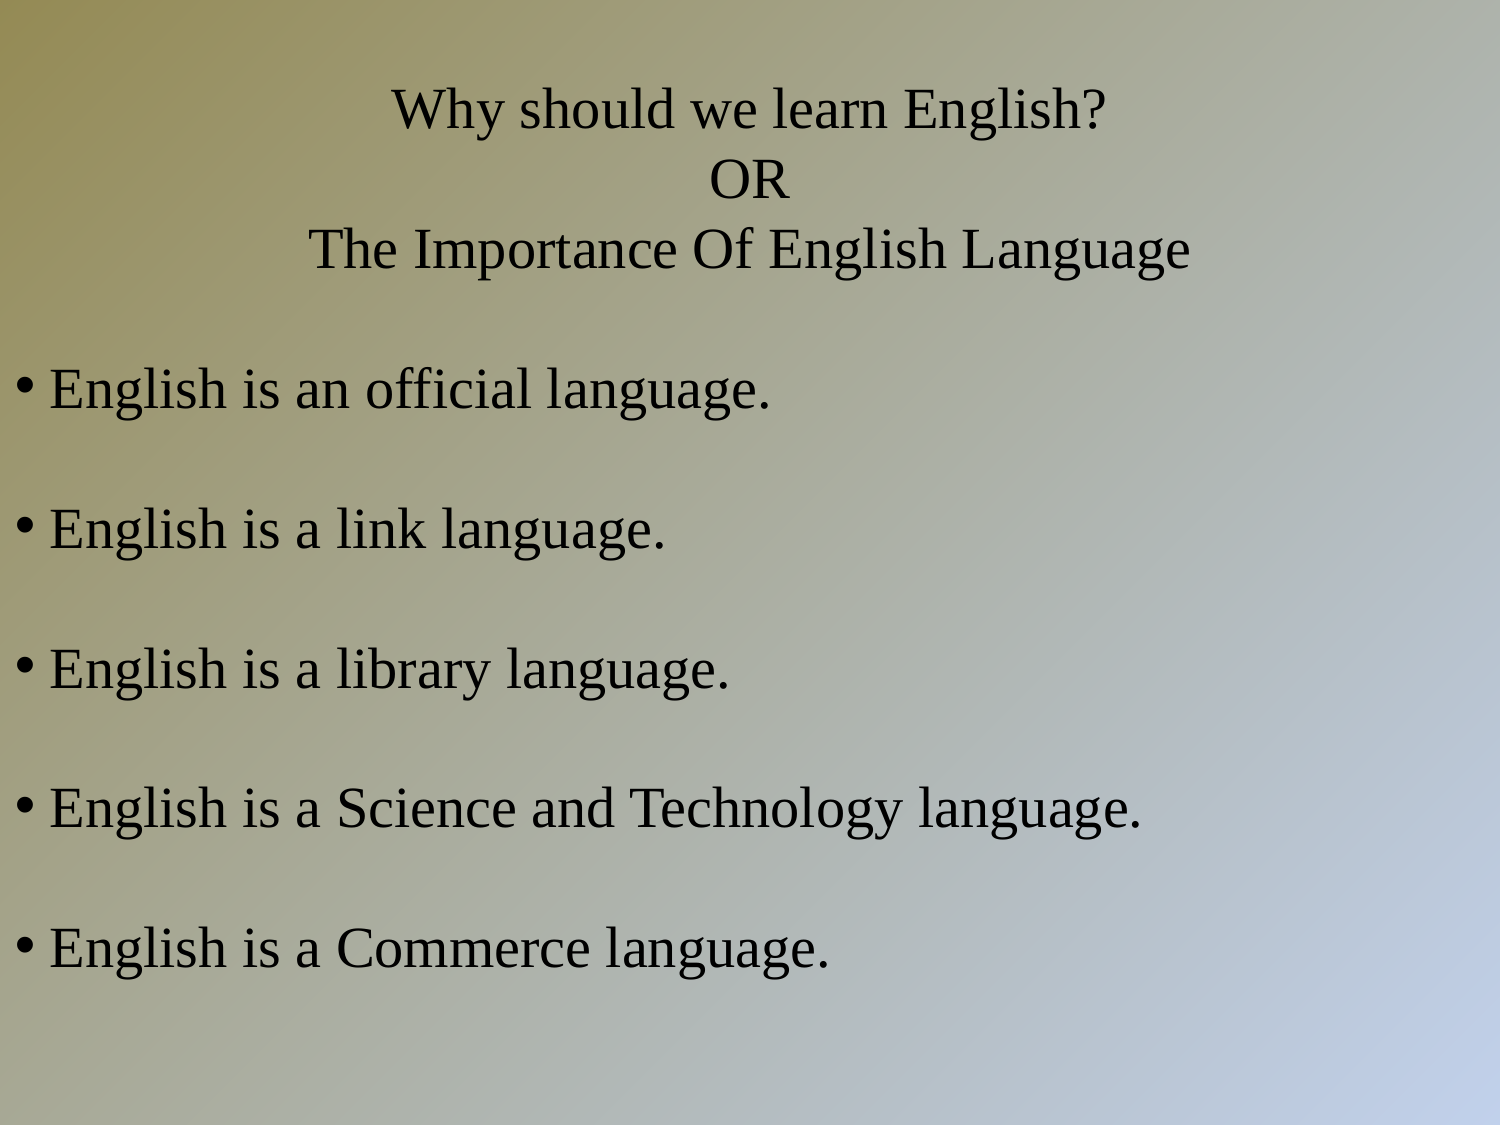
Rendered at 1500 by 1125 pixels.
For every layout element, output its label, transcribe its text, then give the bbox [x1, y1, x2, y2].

text_box Why should we learn English? OR The Importance Of English Language English is an official language. English is a link language. English is a library language. English is a Science and Technology language. English is a Commerce language. [0, 62, 1500, 1077]
